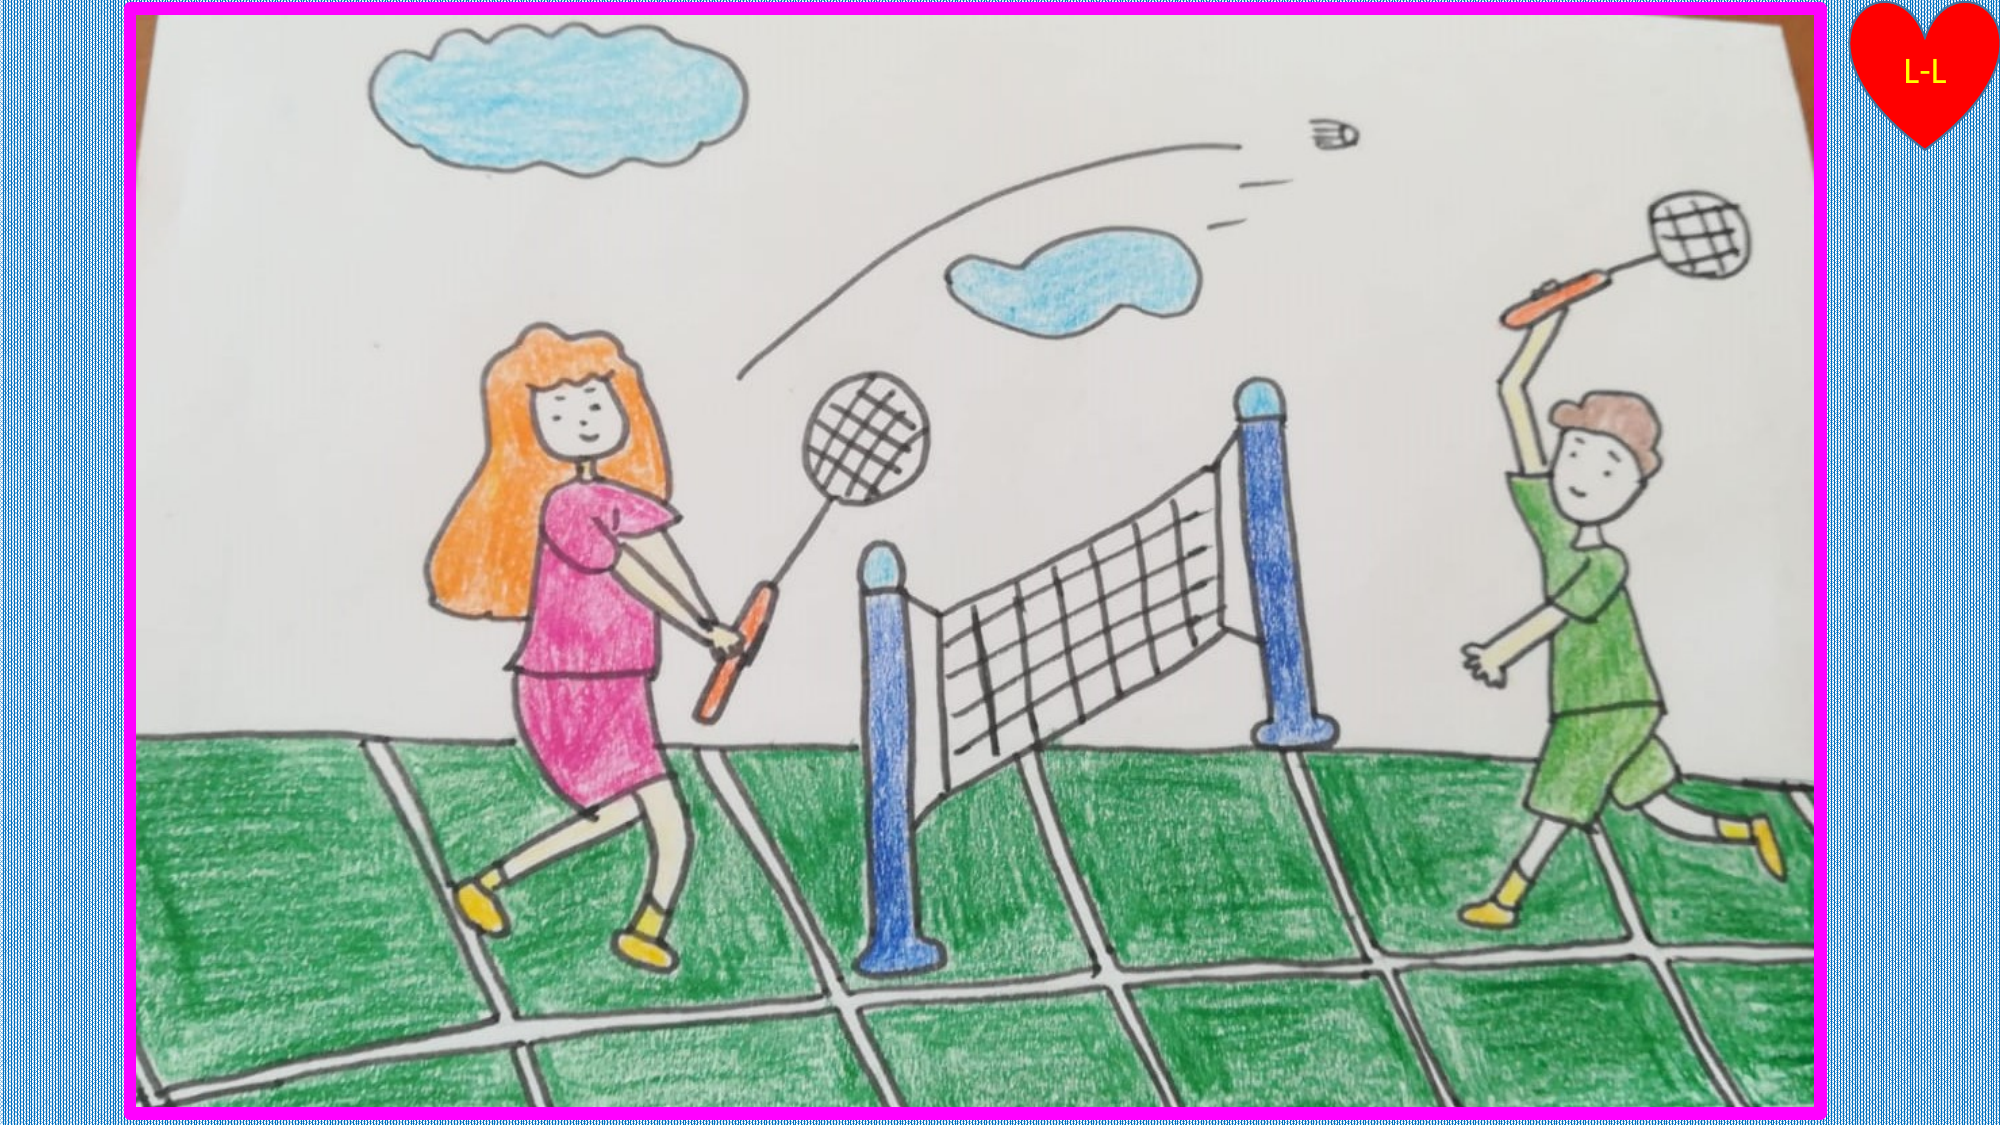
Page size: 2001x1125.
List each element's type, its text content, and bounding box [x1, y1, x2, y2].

text_box L-L [1848, 0, 2000, 152]
picture [135, 14, 1814, 1108]
